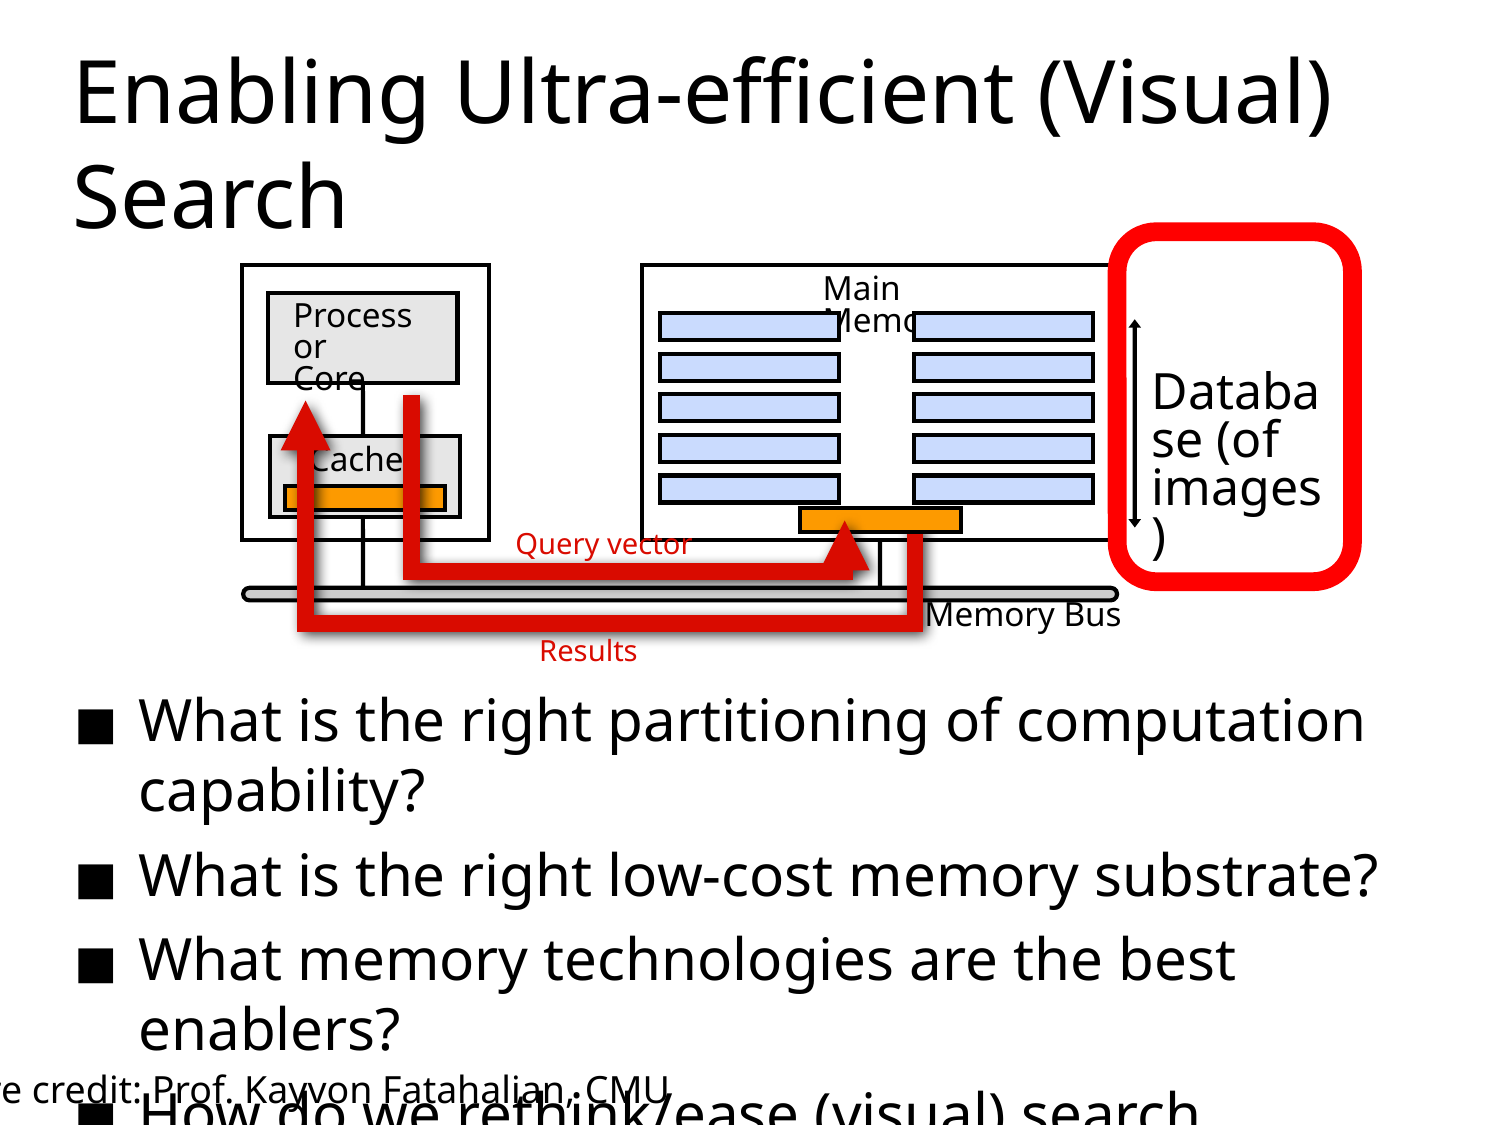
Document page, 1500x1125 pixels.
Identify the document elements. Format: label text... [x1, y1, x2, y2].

text_box Results [539, 638, 739, 681]
text_box [960, 394, 1093, 422]
text_box [966, 434, 1093, 462]
text_box Memory Bus [924, 600, 1124, 643]
title Enabling Ultra-efficient (Visual) Search [68, 32, 1394, 124]
text_box Processor Core [293, 301, 432, 371]
text_box [930, 587, 1118, 601]
text_box [659, 312, 839, 341]
text_box [270, 435, 300, 518]
text_box [284, 485, 300, 510]
text_box [966, 475, 1093, 503]
text_box [913, 353, 1093, 381]
text_box [913, 312, 1093, 341]
text_box [1117, 231, 1353, 582]
text_box [268, 293, 458, 383]
text_box Main Memory [822, 274, 999, 310]
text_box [411, 395, 962, 575]
text_box [642, 265, 1117, 541]
text_box [659, 353, 839, 381]
text_box [299, 400, 916, 624]
text_box [242, 265, 489, 541]
text_box Picture credit: Prof. Kayvon Fatahalian, CMU [0, 1058, 686, 1119]
text_box [243, 587, 300, 601]
list What is the right partitioning of computation capability? What is the right low-cost memory substrate? What memory technologies are the best enablers? How do we rethink/ease (visual) search algorithms/applications? [68, 171, 1394, 1021]
